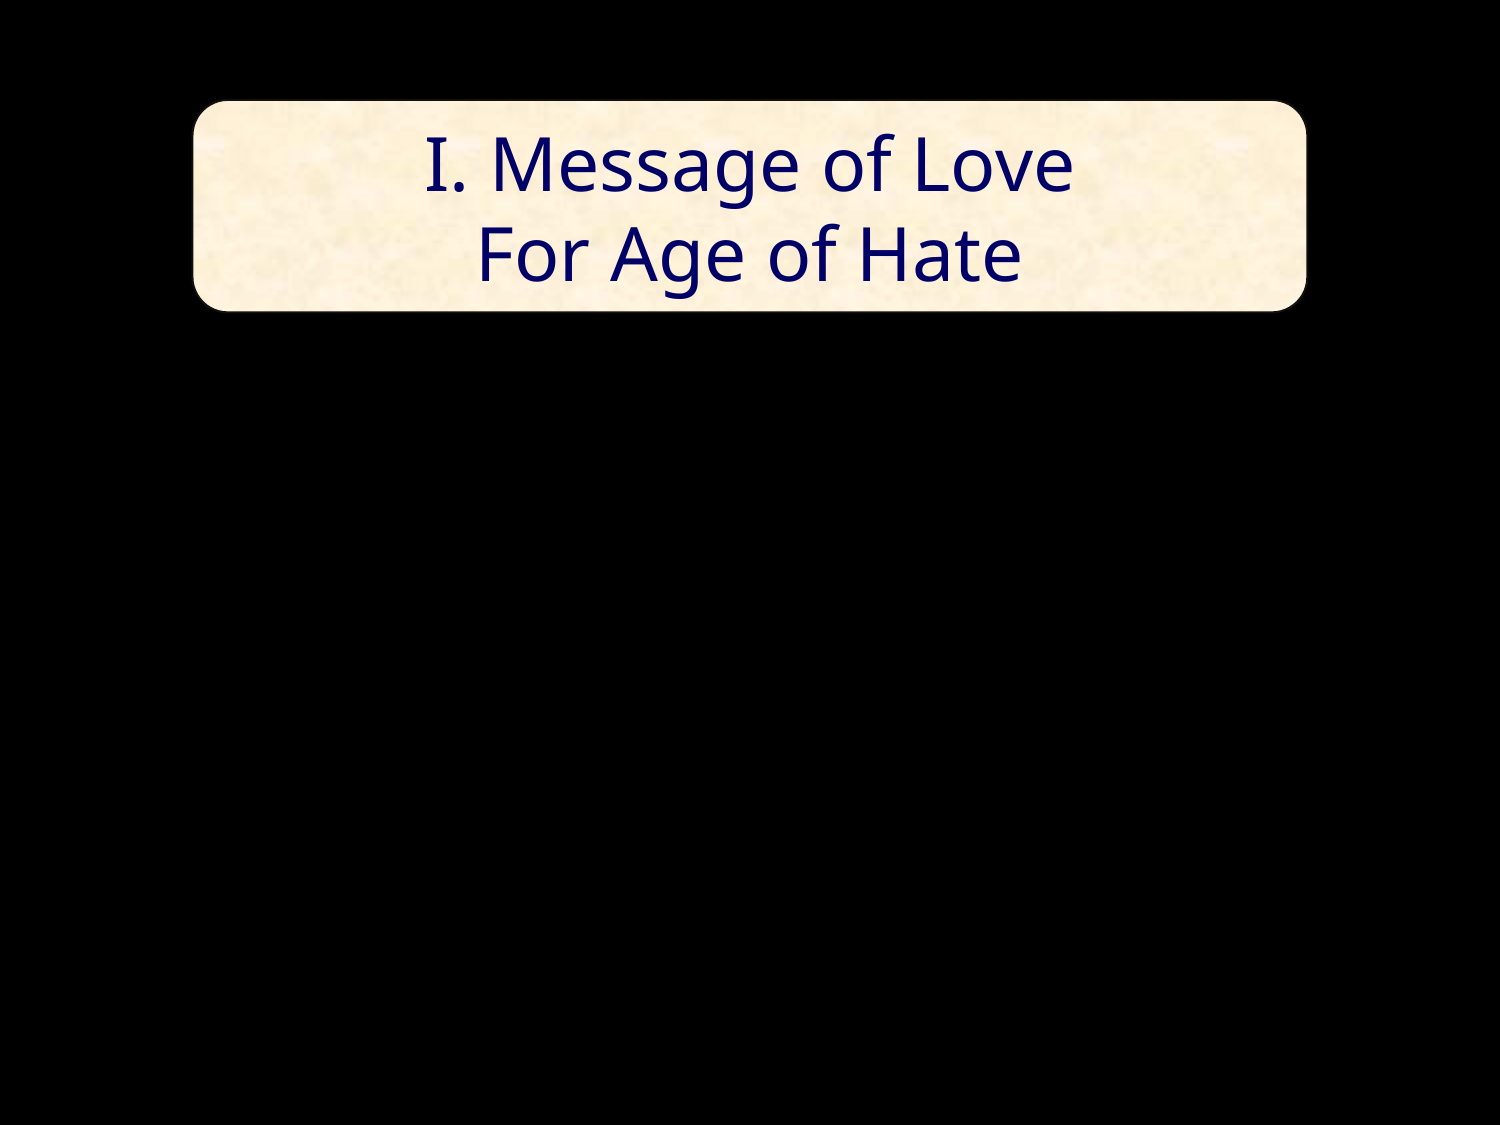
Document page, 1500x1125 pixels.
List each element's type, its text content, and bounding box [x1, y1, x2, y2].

text_box I. Message of Love For Age of Hate [192, 99, 1308, 313]
